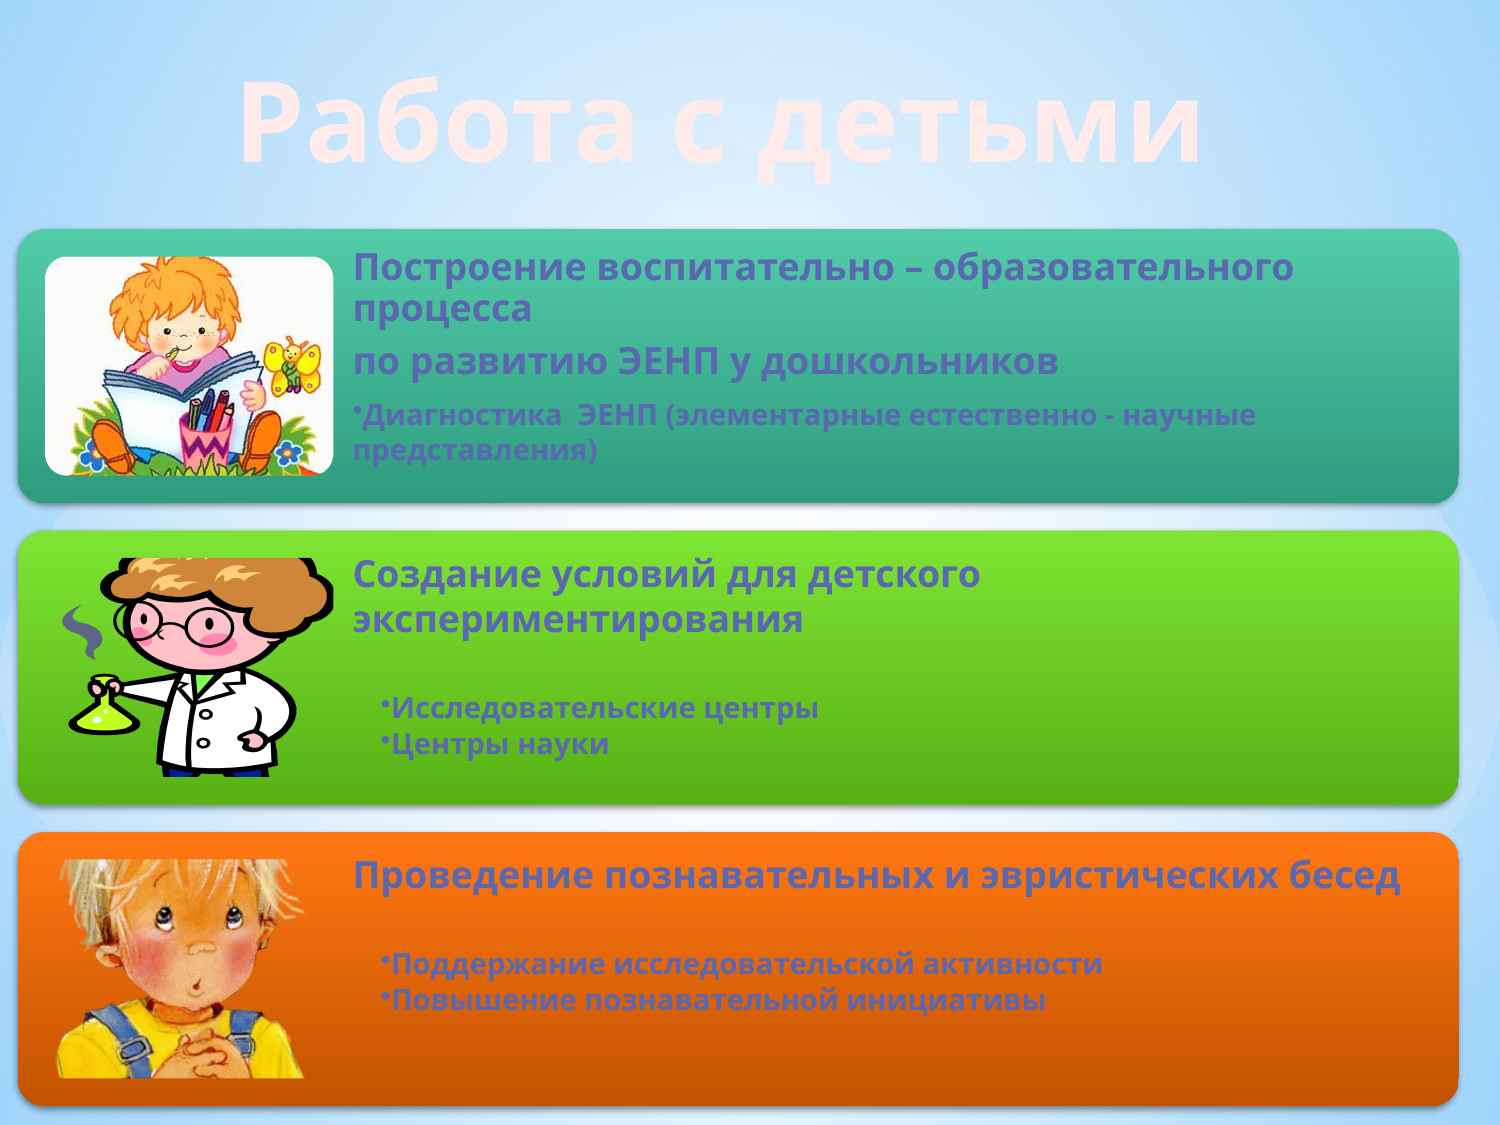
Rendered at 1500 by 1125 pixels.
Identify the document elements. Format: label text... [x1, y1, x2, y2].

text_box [17, 228, 1459, 1107]
text_box Работа с детьми [135, 42, 1306, 193]
